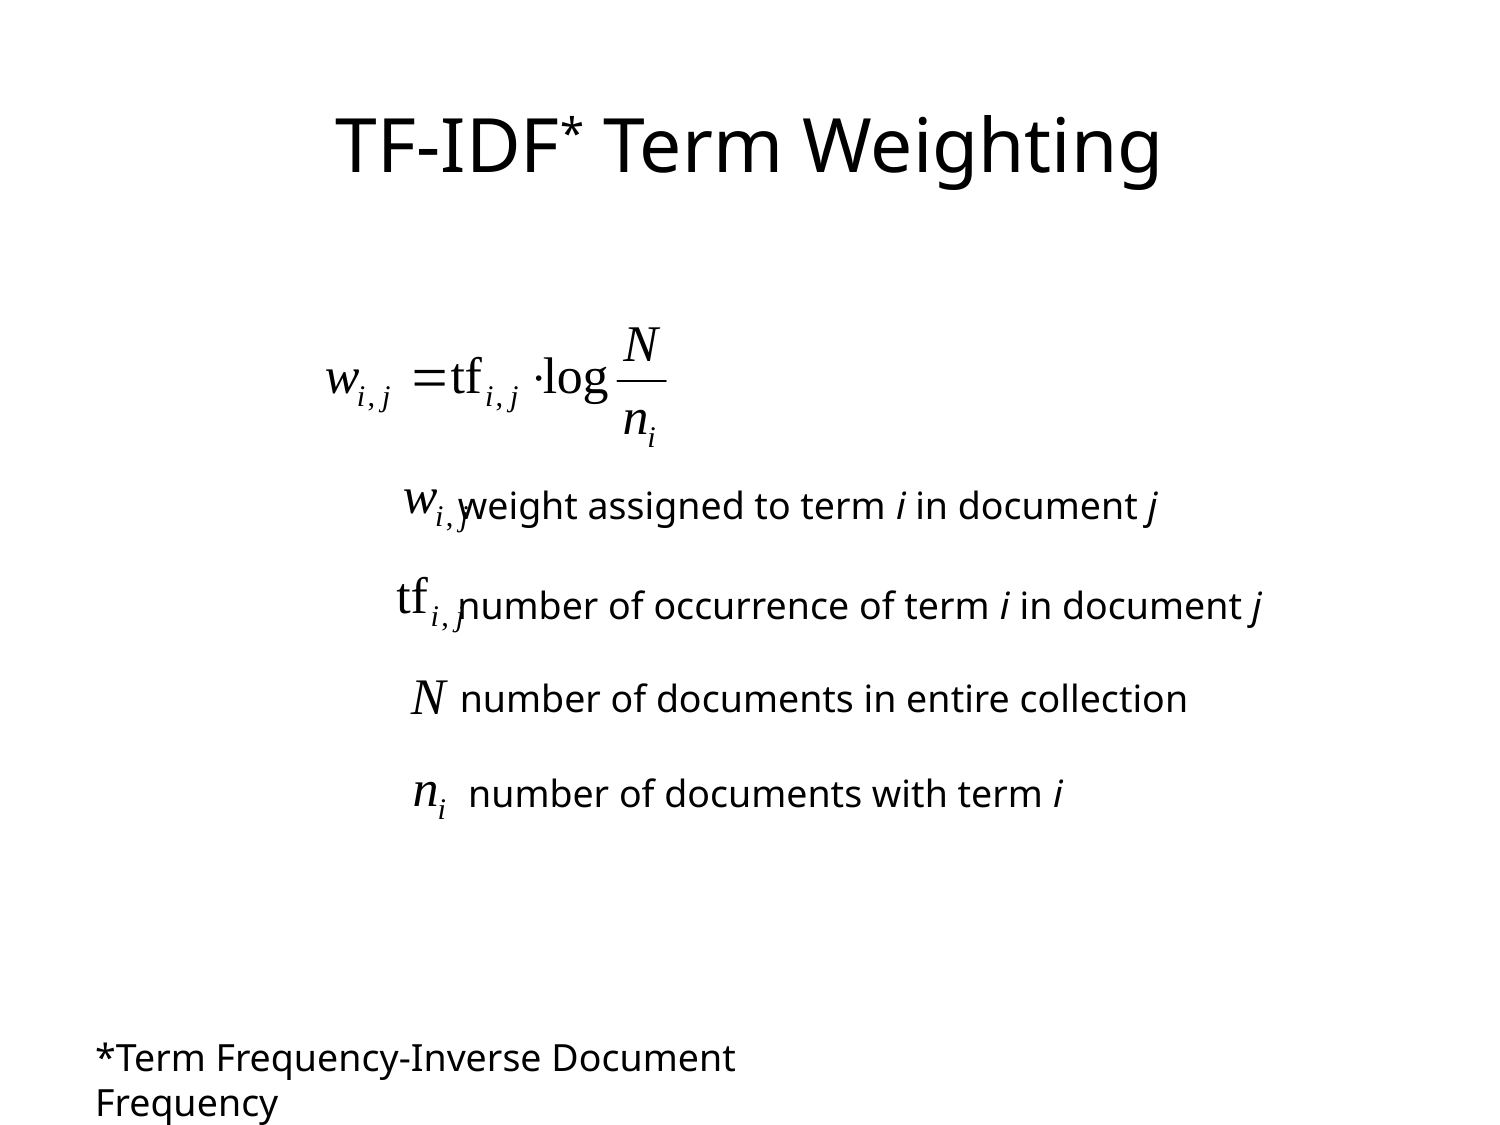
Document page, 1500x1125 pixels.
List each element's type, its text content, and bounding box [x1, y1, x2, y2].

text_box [387, 561, 475, 644]
text_box *Term Frequency-Inverse Document Frequency [80, 1026, 888, 1125]
text_box number of documents in entire collection [462, 667, 1204, 728]
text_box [400, 667, 462, 728]
text_box TF-IDF* Term Weighting [0, 90, 1500, 203]
text_box weight assigned to term i in document j [486, 474, 1173, 535]
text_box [302, 312, 676, 459]
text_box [380, 461, 481, 544]
text_box [512, 1024, 988, 1100]
text_box number of occurrence of term i in document j [478, 574, 1277, 635]
text_box number of documents with term i [461, 762, 1078, 823]
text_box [404, 754, 458, 833]
